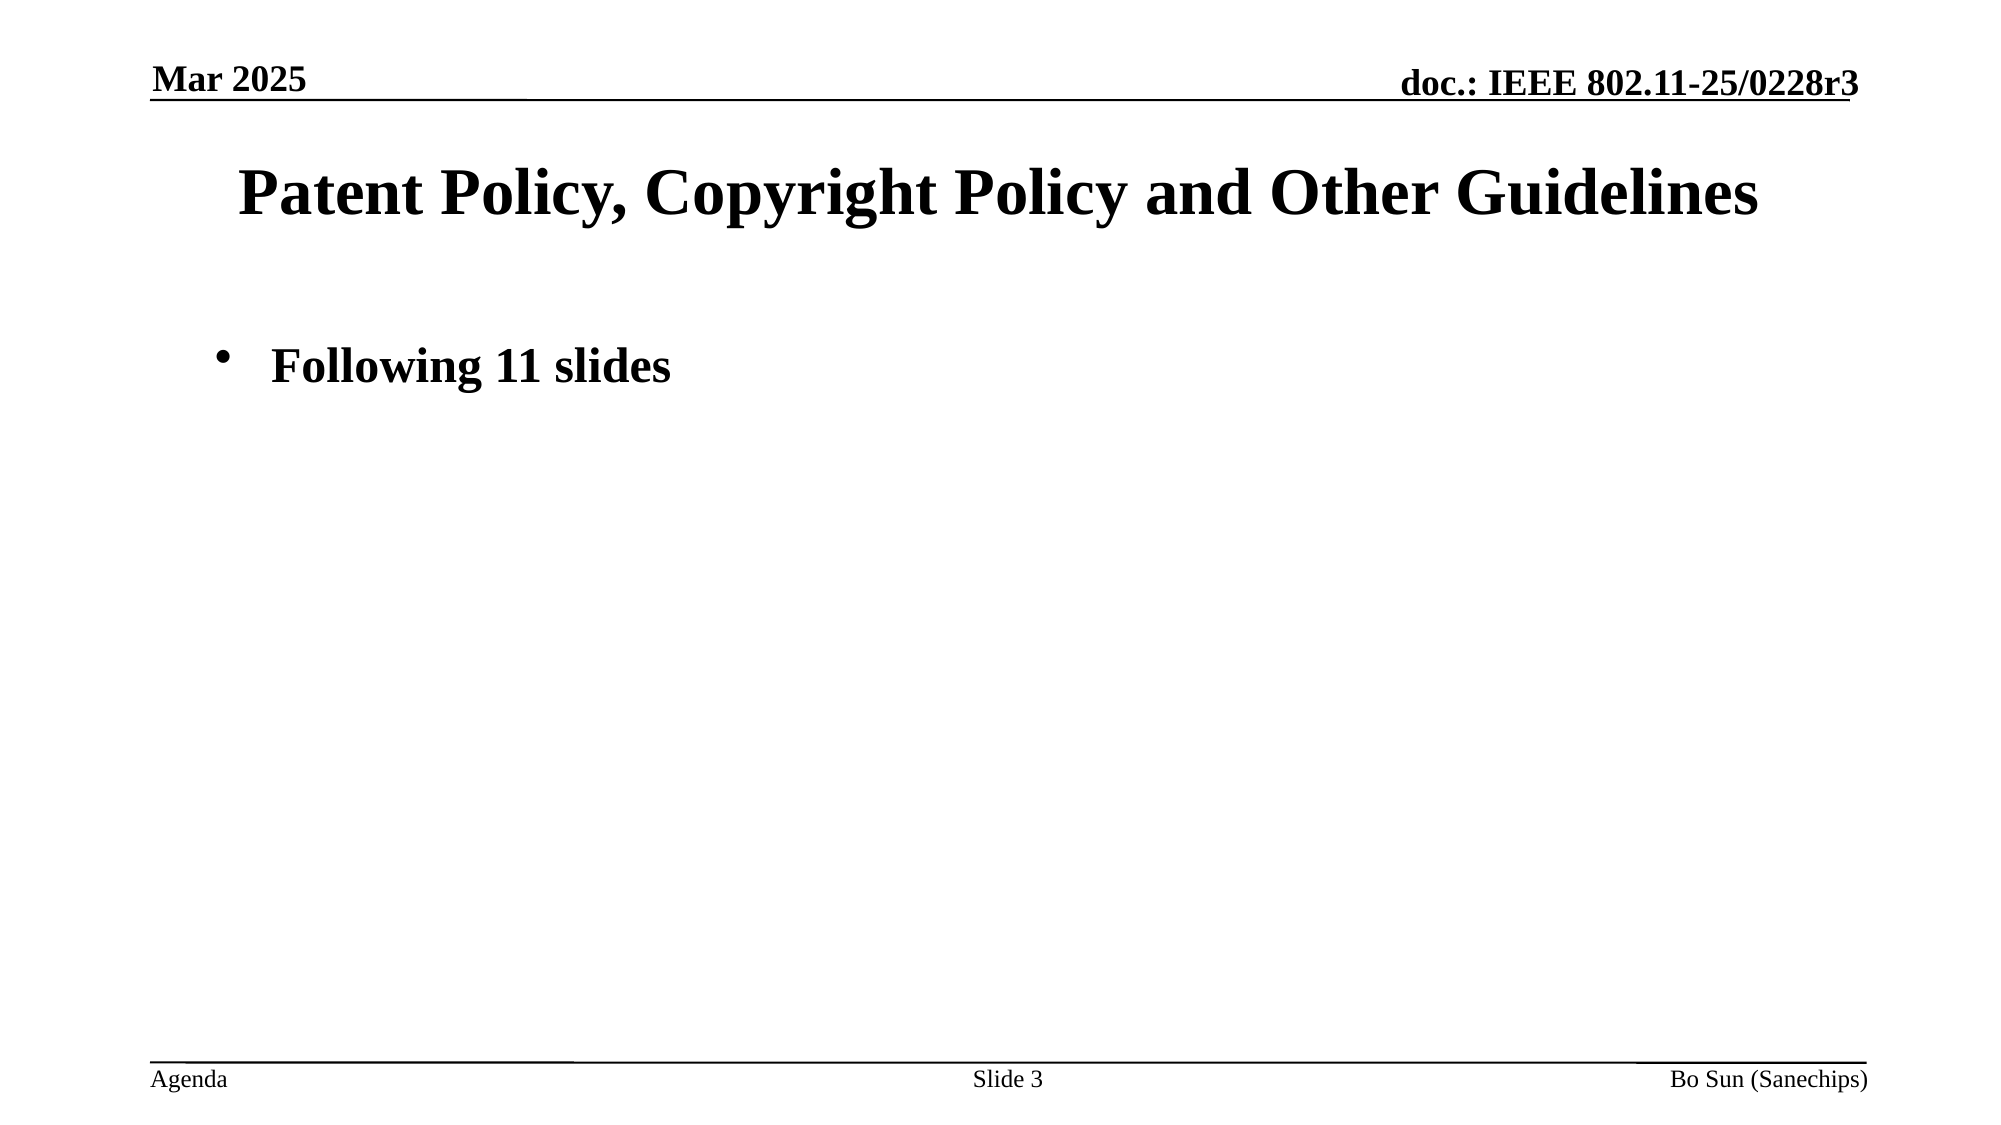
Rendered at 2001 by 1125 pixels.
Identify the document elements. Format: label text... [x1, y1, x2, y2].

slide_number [152, 54, 563, 100]
text_box Patent Policy, Copyright Policy and Other Guidelines [200, 100, 1800, 276]
text_box Following 11 slides [200, 324, 1800, 1000]
slide_number Slide 3 [949, 1061, 1067, 1123]
footer Bo Sun (Sanechips) [1171, 1061, 1869, 1093]
